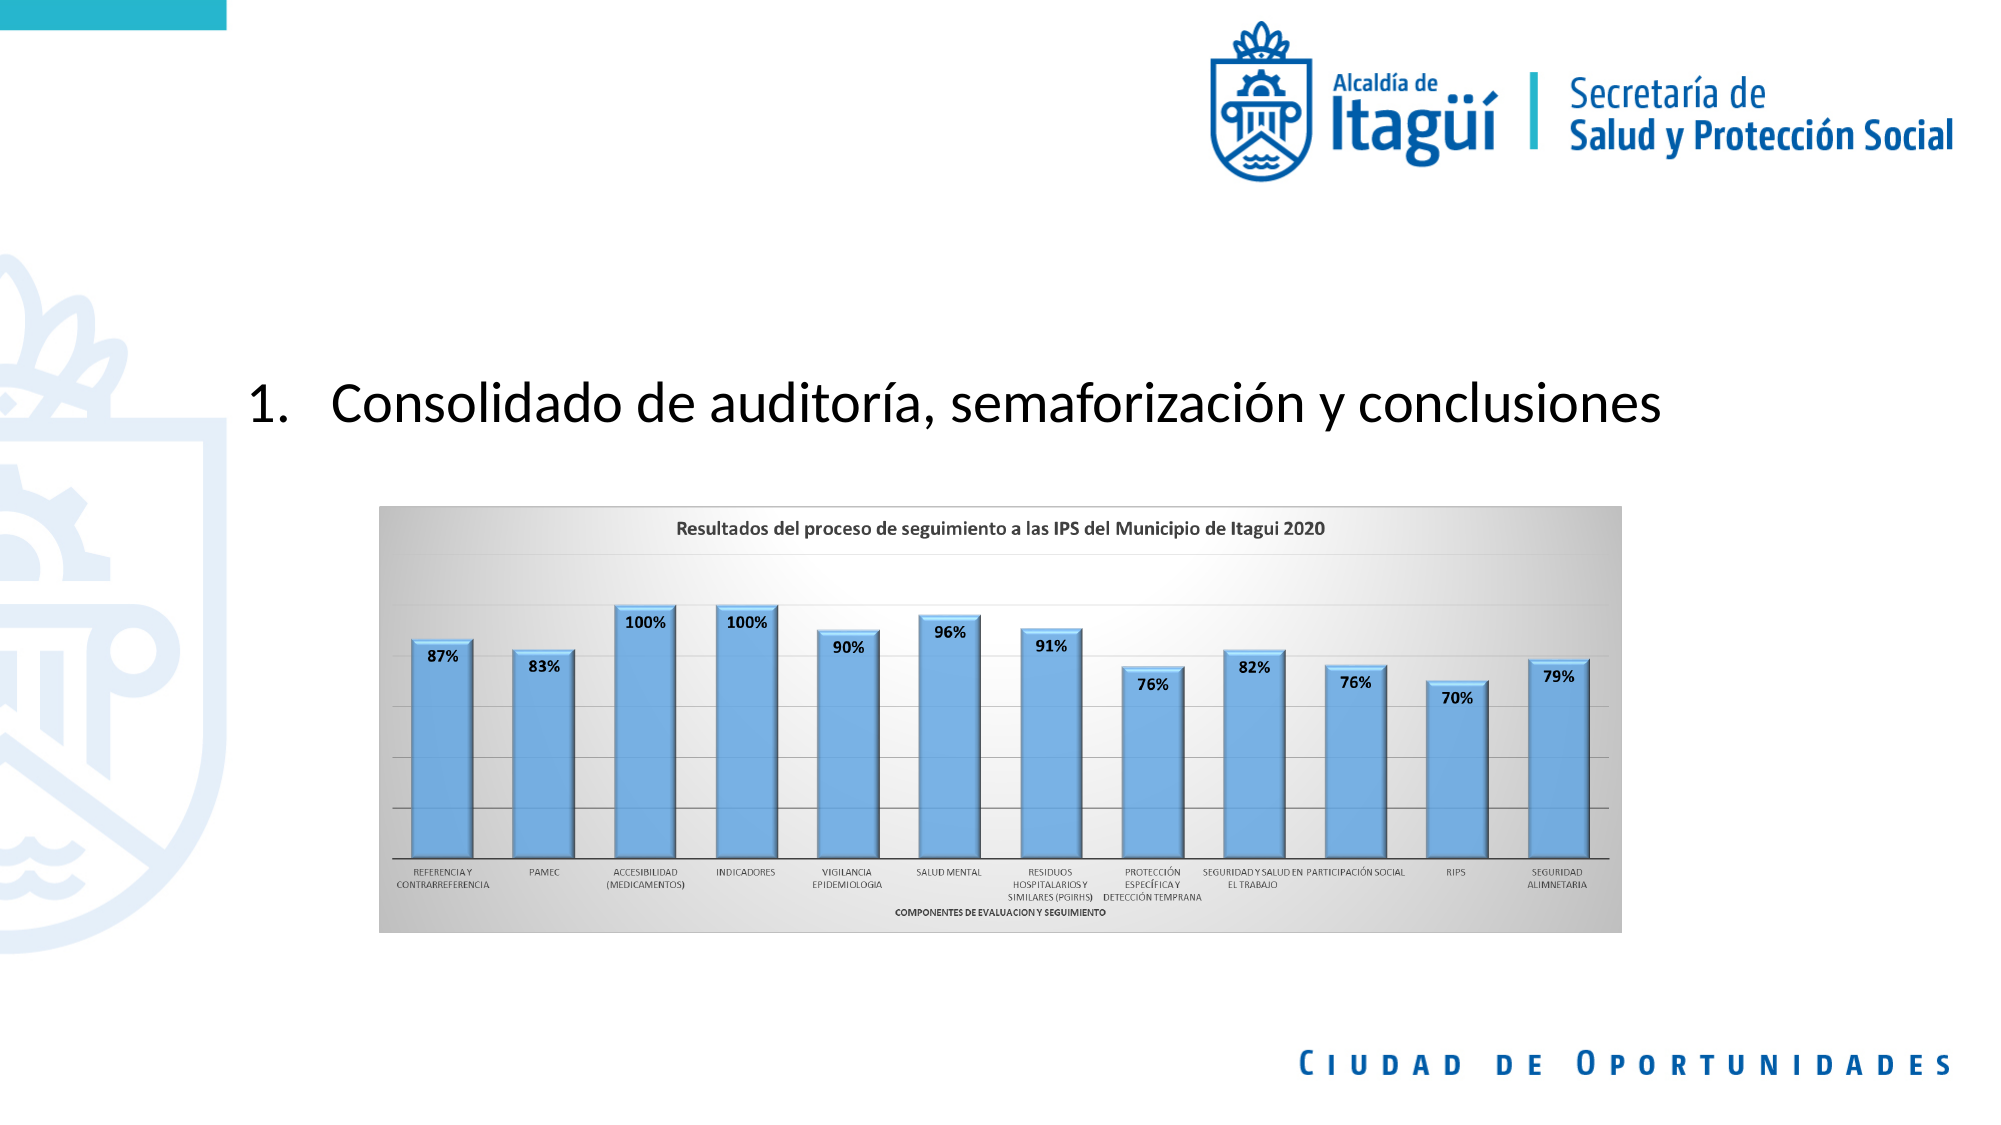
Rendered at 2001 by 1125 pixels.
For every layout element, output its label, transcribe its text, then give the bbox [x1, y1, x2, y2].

text_box Consolidado de auditoría, semaforización y conclusiones [232, 356, 1952, 442]
picture [0, 0, 2001, 1125]
